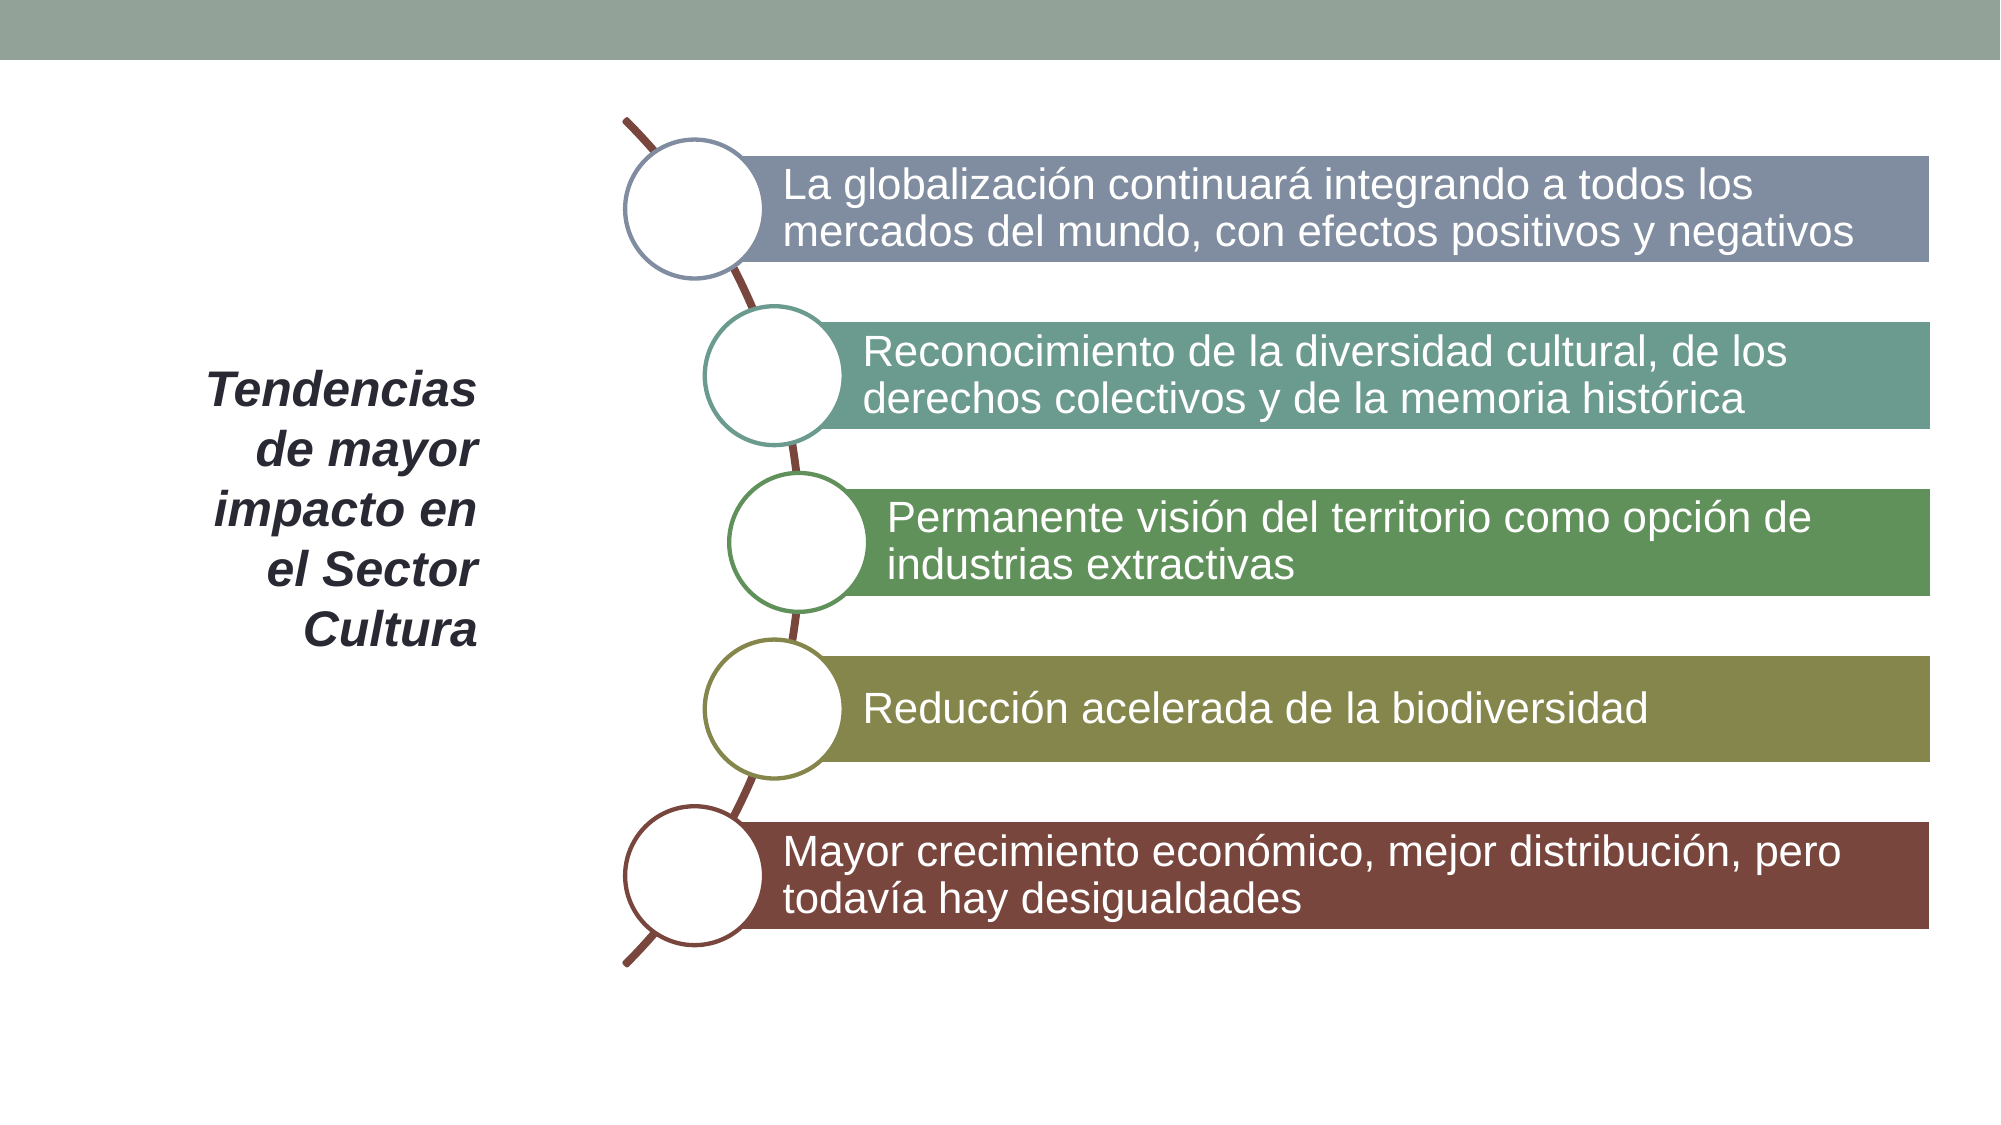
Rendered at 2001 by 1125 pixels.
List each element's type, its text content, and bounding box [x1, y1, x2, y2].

text_box Tendencias de mayor impacto en el Sector Cultura [172, 349, 493, 664]
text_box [610, 97, 1945, 987]
